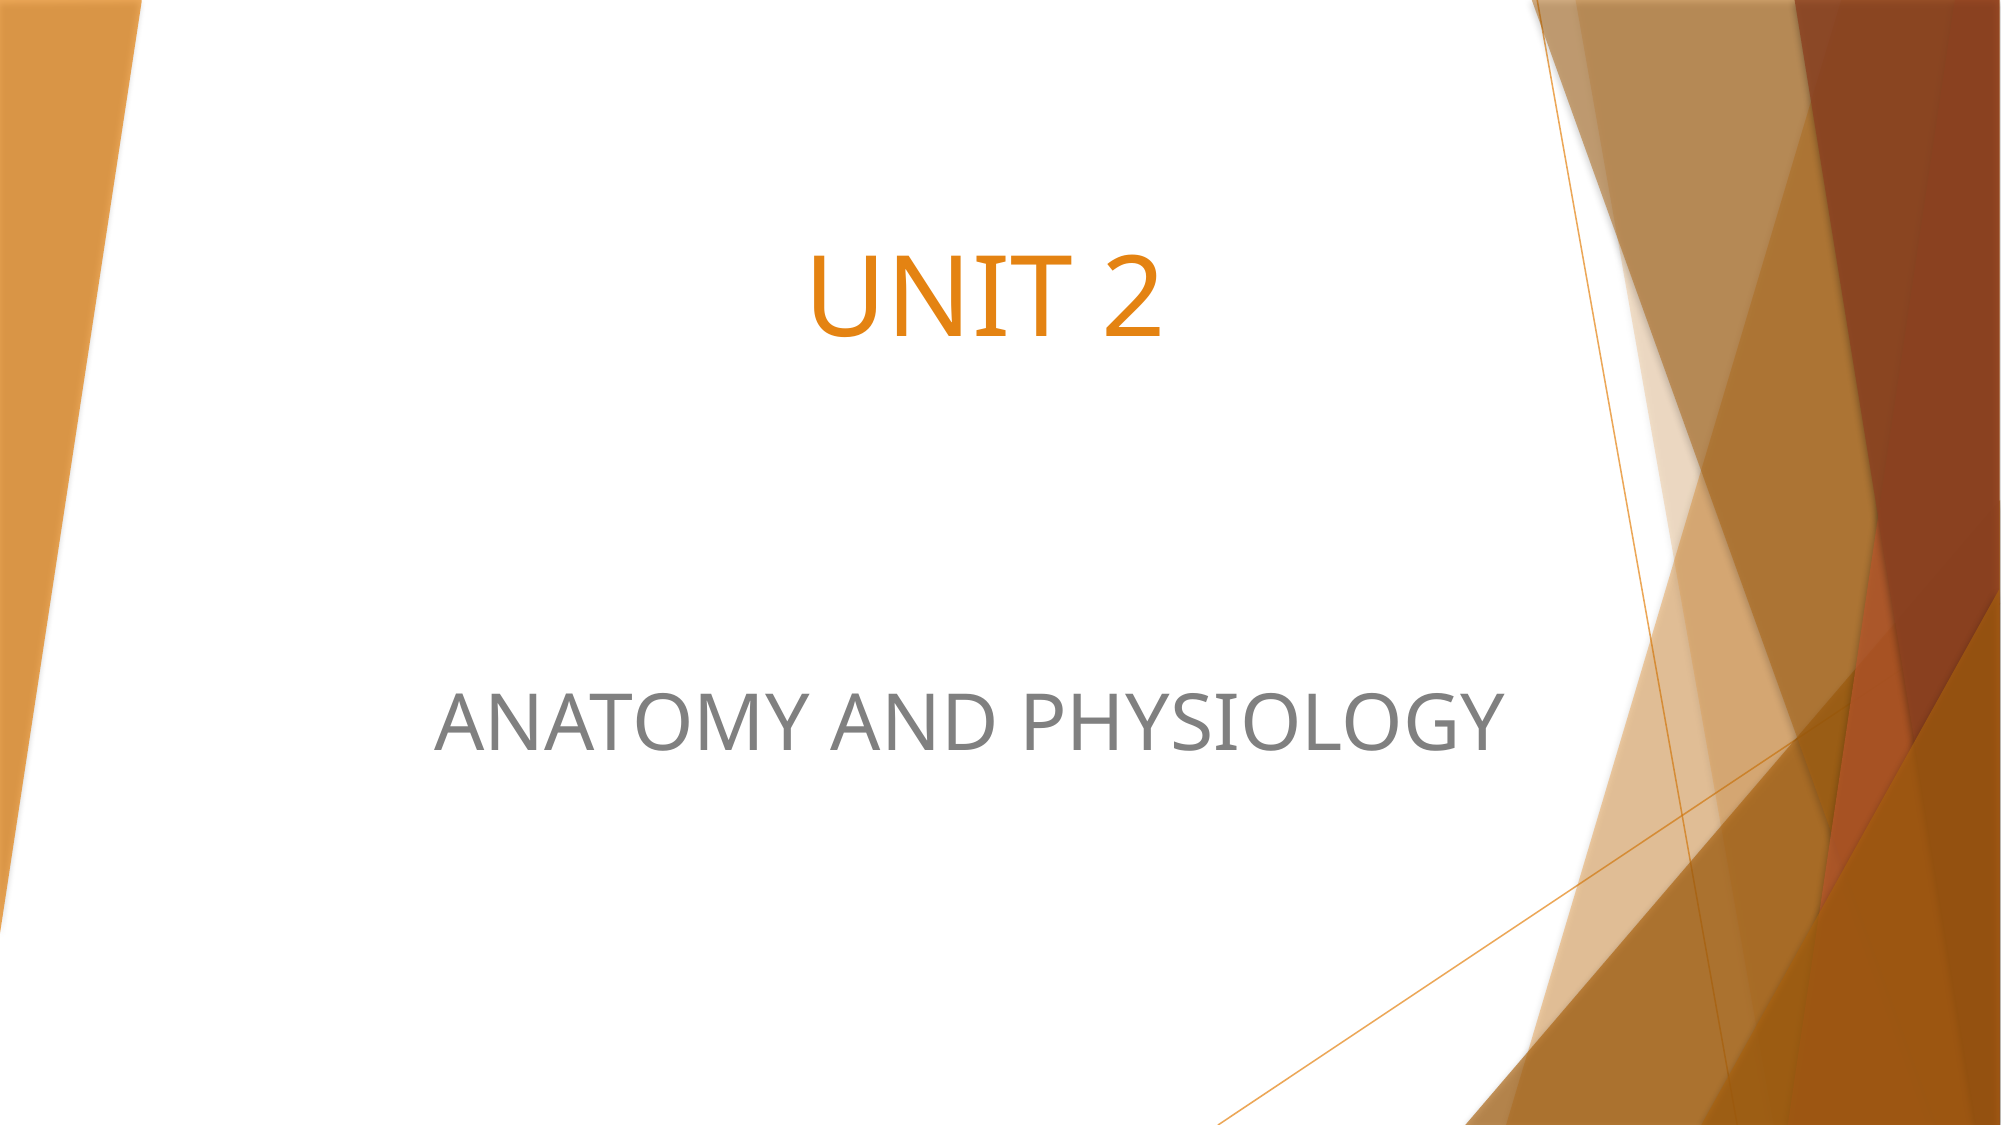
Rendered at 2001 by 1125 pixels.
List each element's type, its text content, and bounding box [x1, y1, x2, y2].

title UNIT 2 [249, 184, 1750, 367]
subtitle ANATOMY AND PHYSIOLOGY [247, 664, 1522, 845]
